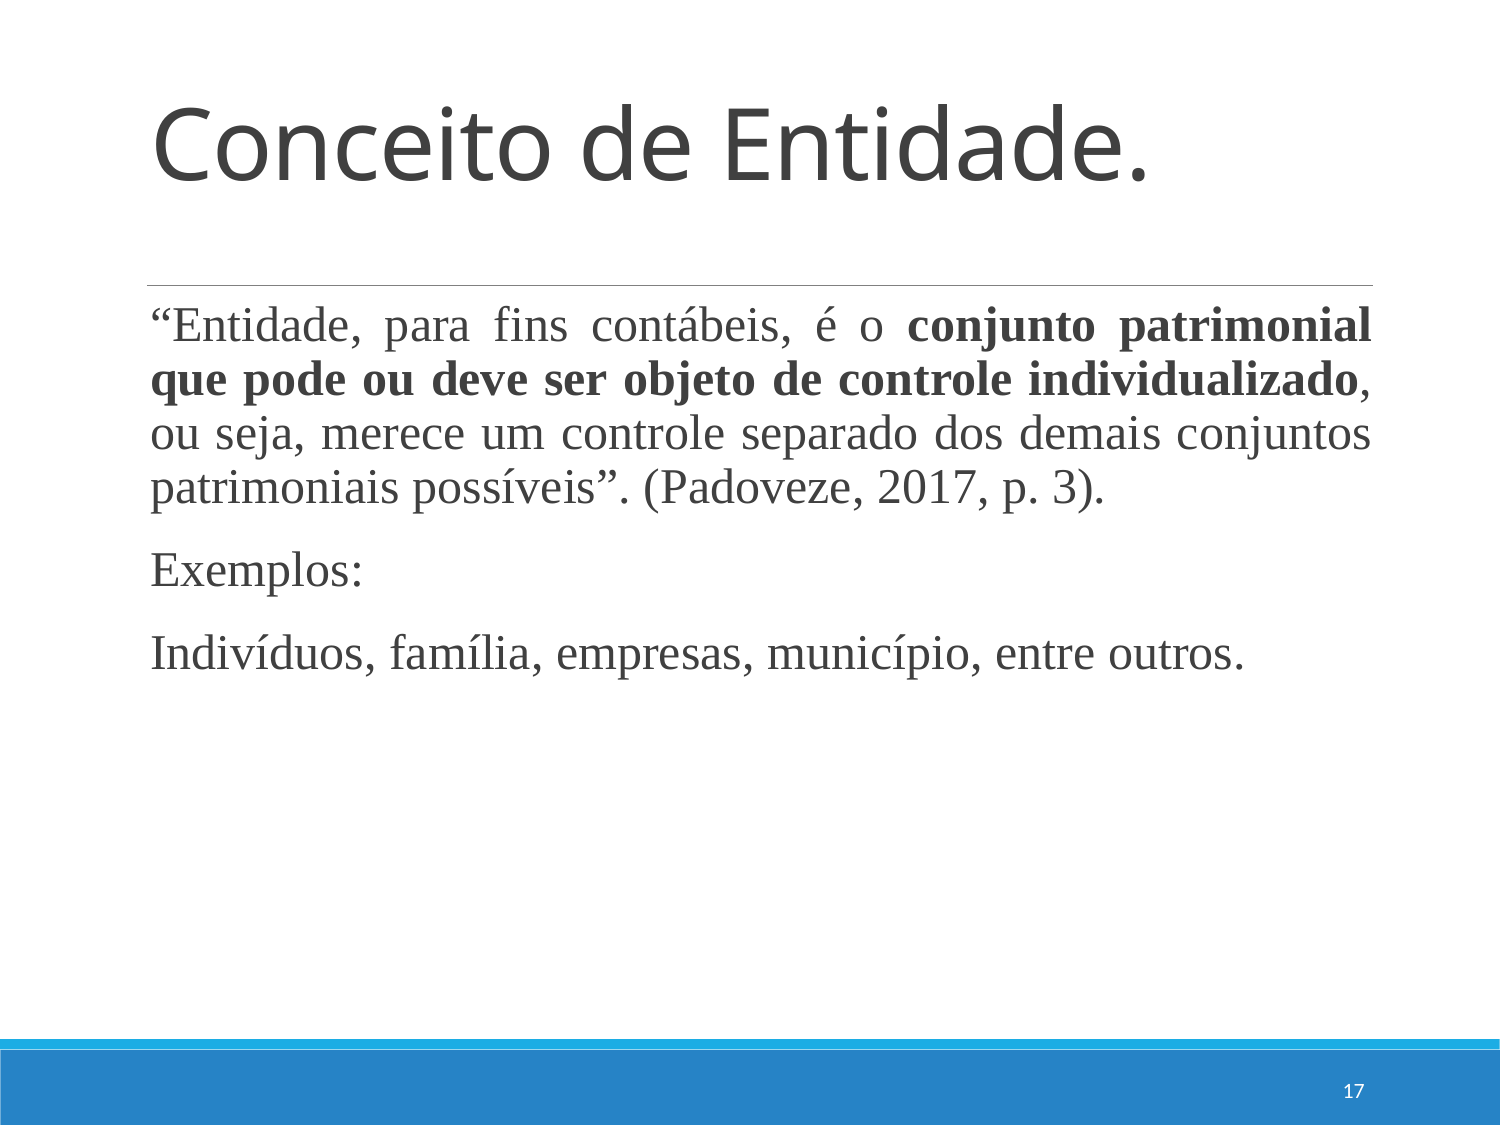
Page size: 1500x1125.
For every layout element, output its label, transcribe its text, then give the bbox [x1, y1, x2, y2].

slide_number 17 [1218, 1059, 1380, 1120]
title Conceito de Entidade. [135, 47, 1373, 209]
list “Entidade, para fins contábeis, é o conjunto patrimonial que pode ou deve ser objeto de controle individualizado, ou seja, merece um controle separado dos demais conjuntos patrimoniais possíveis”. (Padoveze, 2017, p. 3). Exemplos: Indivíduos, família, empresas, município, entre outros. [135, 290, 1373, 963]
